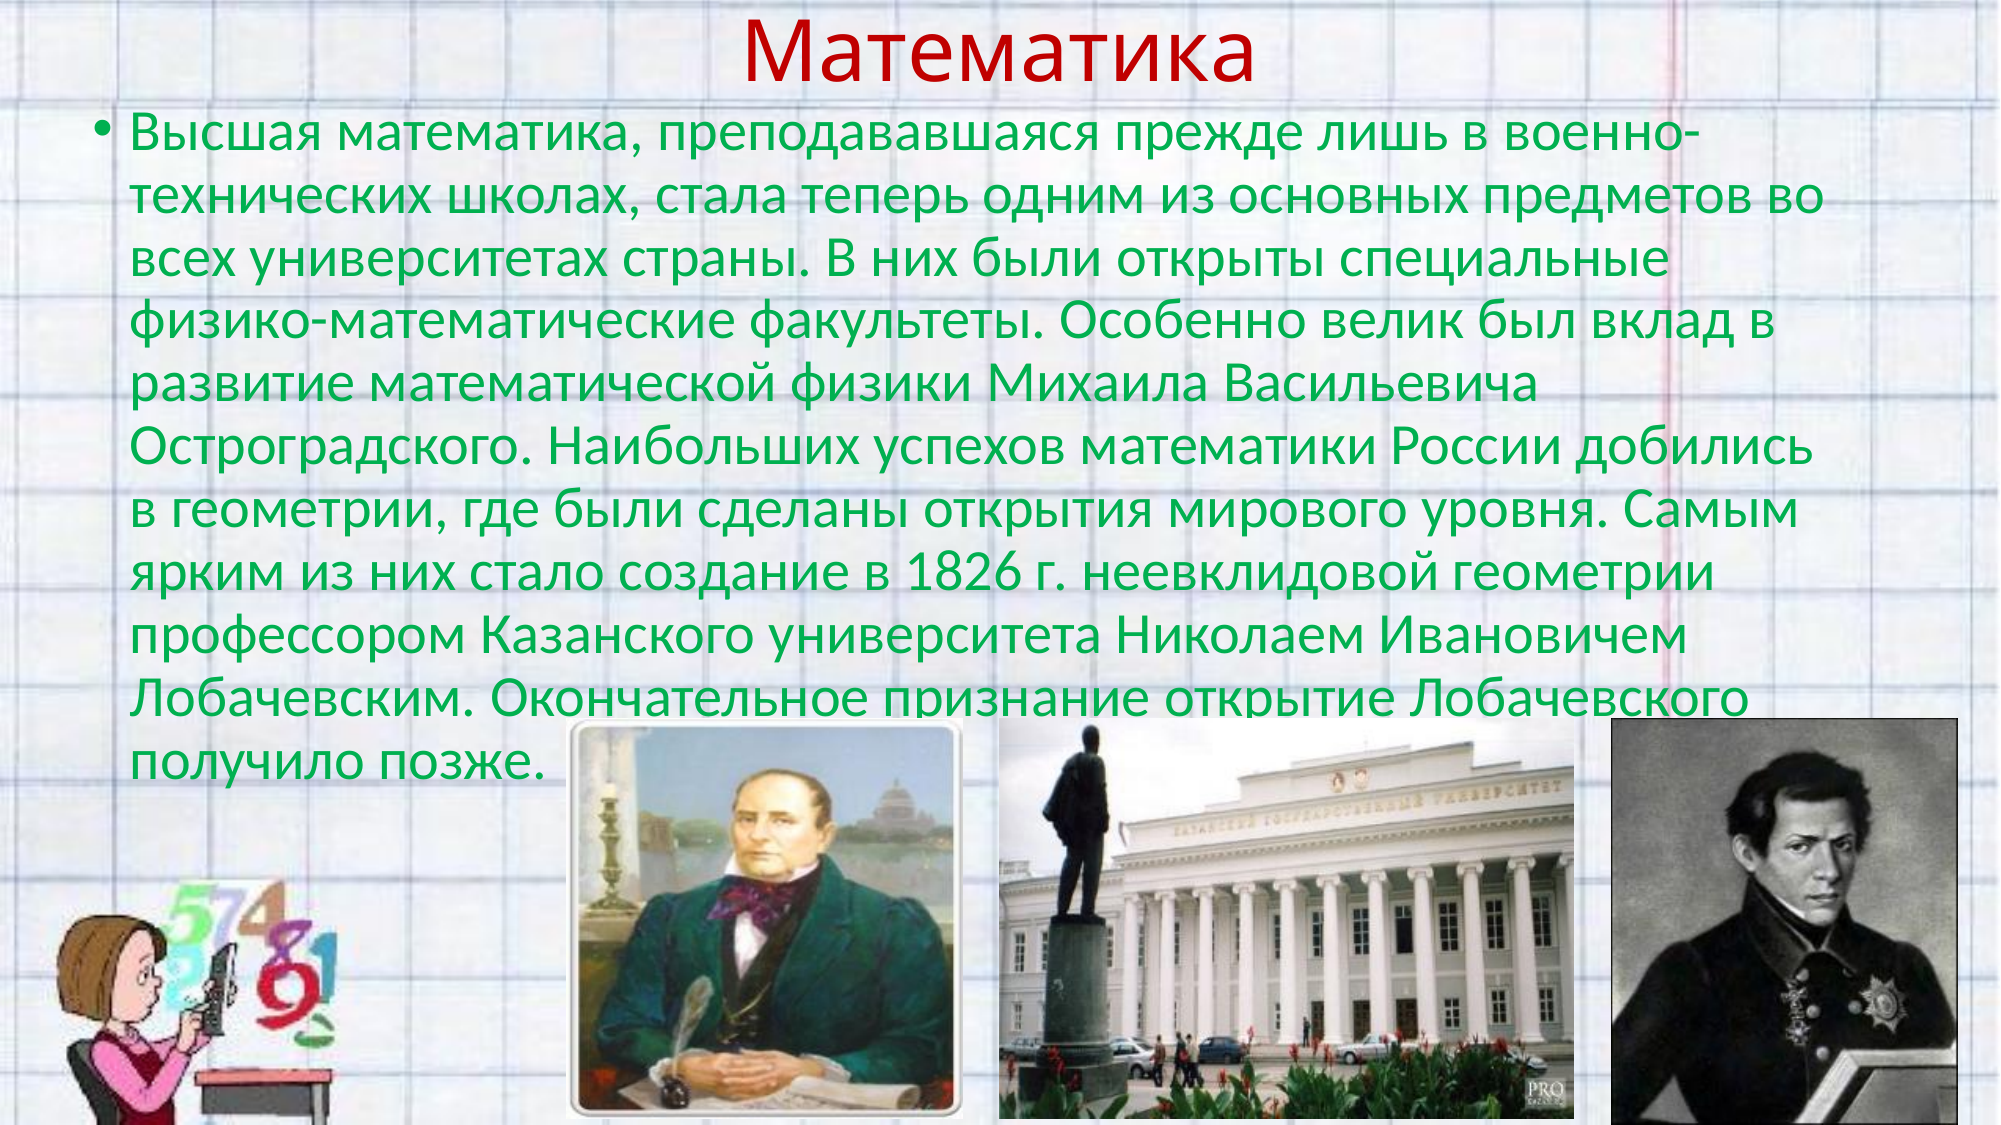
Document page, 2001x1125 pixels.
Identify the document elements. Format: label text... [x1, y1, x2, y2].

list Высшая математика, преподававшаяся прежде лишь в военно-технических школах, стала теперь одним из основных предметов во всех университетах страны. В них были открыты специальные физико-математические факультеты. Особенно велик был вклад в развитие математической физики Михаила Васильевича Остроградского. Наибольших успехов математики России добились в геометрии, где были сделаны открытия мирового уровня. Самым ярким из них стало создание в 1826 г. неевклидовой геометрии профессором Казанского университета Николаем Ивановичем Лобачевским. Окончательное признание открытие Лобачевского получило позже. [77, 92, 1863, 807]
picture [0, 0, 2001, 1125]
title Математика [137, 0, 1863, 92]
